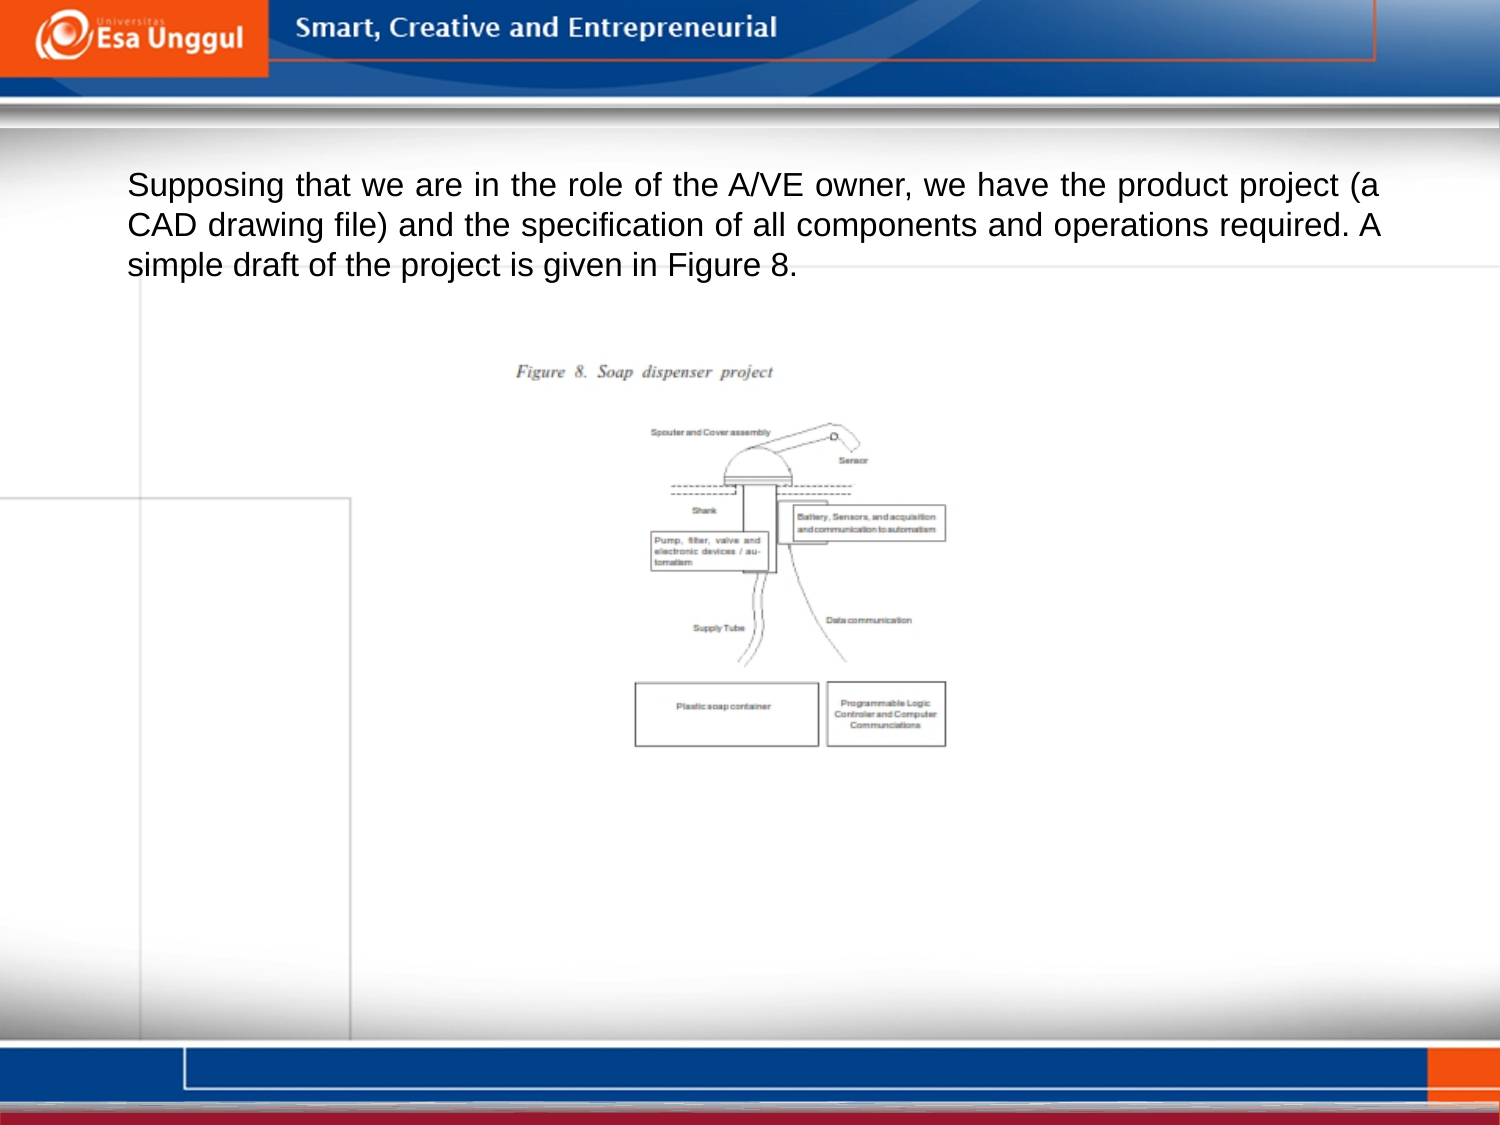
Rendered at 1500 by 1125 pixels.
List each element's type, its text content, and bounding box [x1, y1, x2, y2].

picture [0, 128, 1500, 1101]
picture [0, 0, 1500, 109]
text_box [0, 1113, 1500, 1125]
text_box Supposing that we are in the role of the A/VE owner, we have the product project (a CAD drawing file) and the specification of all components and operations required. A simple draft of the project is given in Figure 8. [112, 155, 1397, 291]
